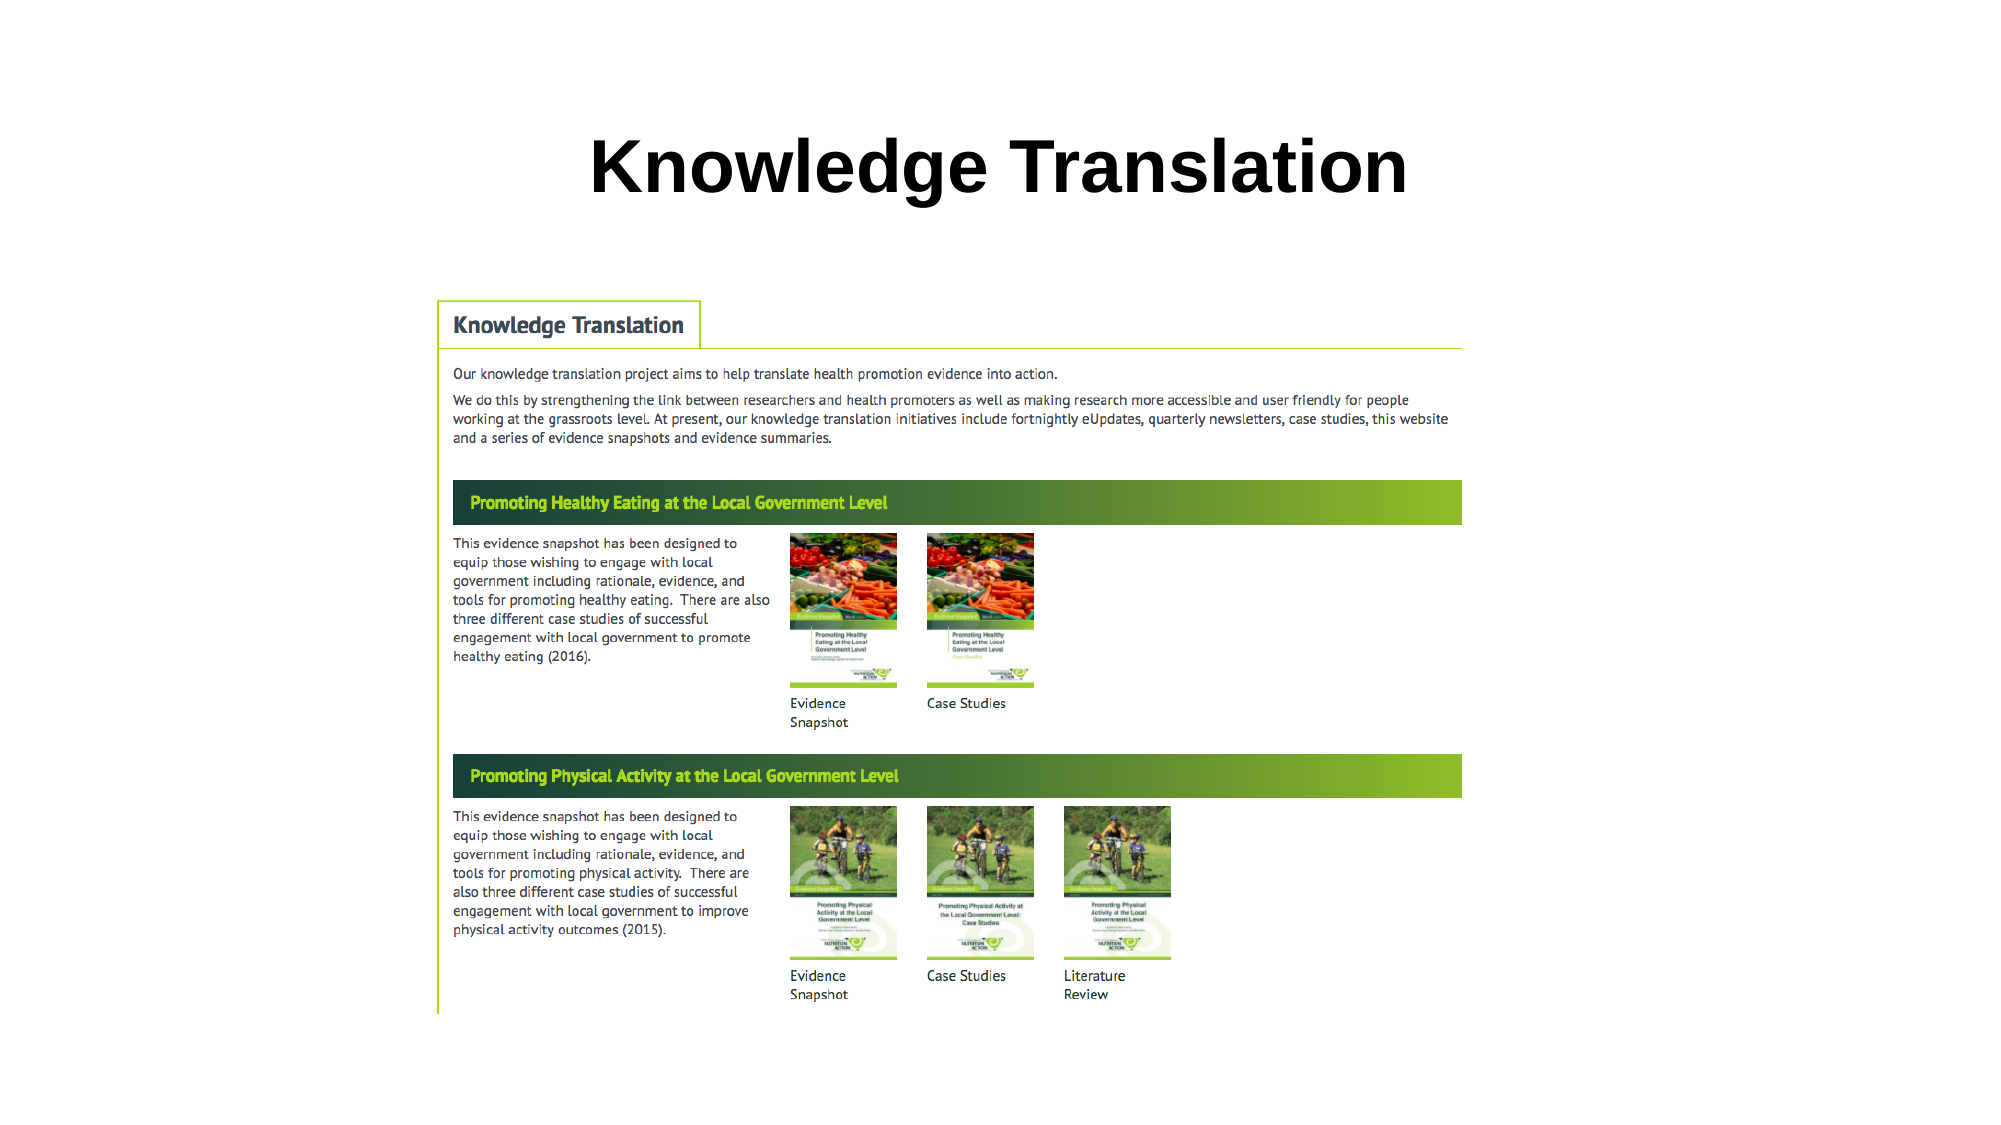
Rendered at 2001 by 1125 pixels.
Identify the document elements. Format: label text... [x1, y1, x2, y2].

title Knowledge Translation [137, 59, 1863, 278]
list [425, 284, 1462, 1014]
